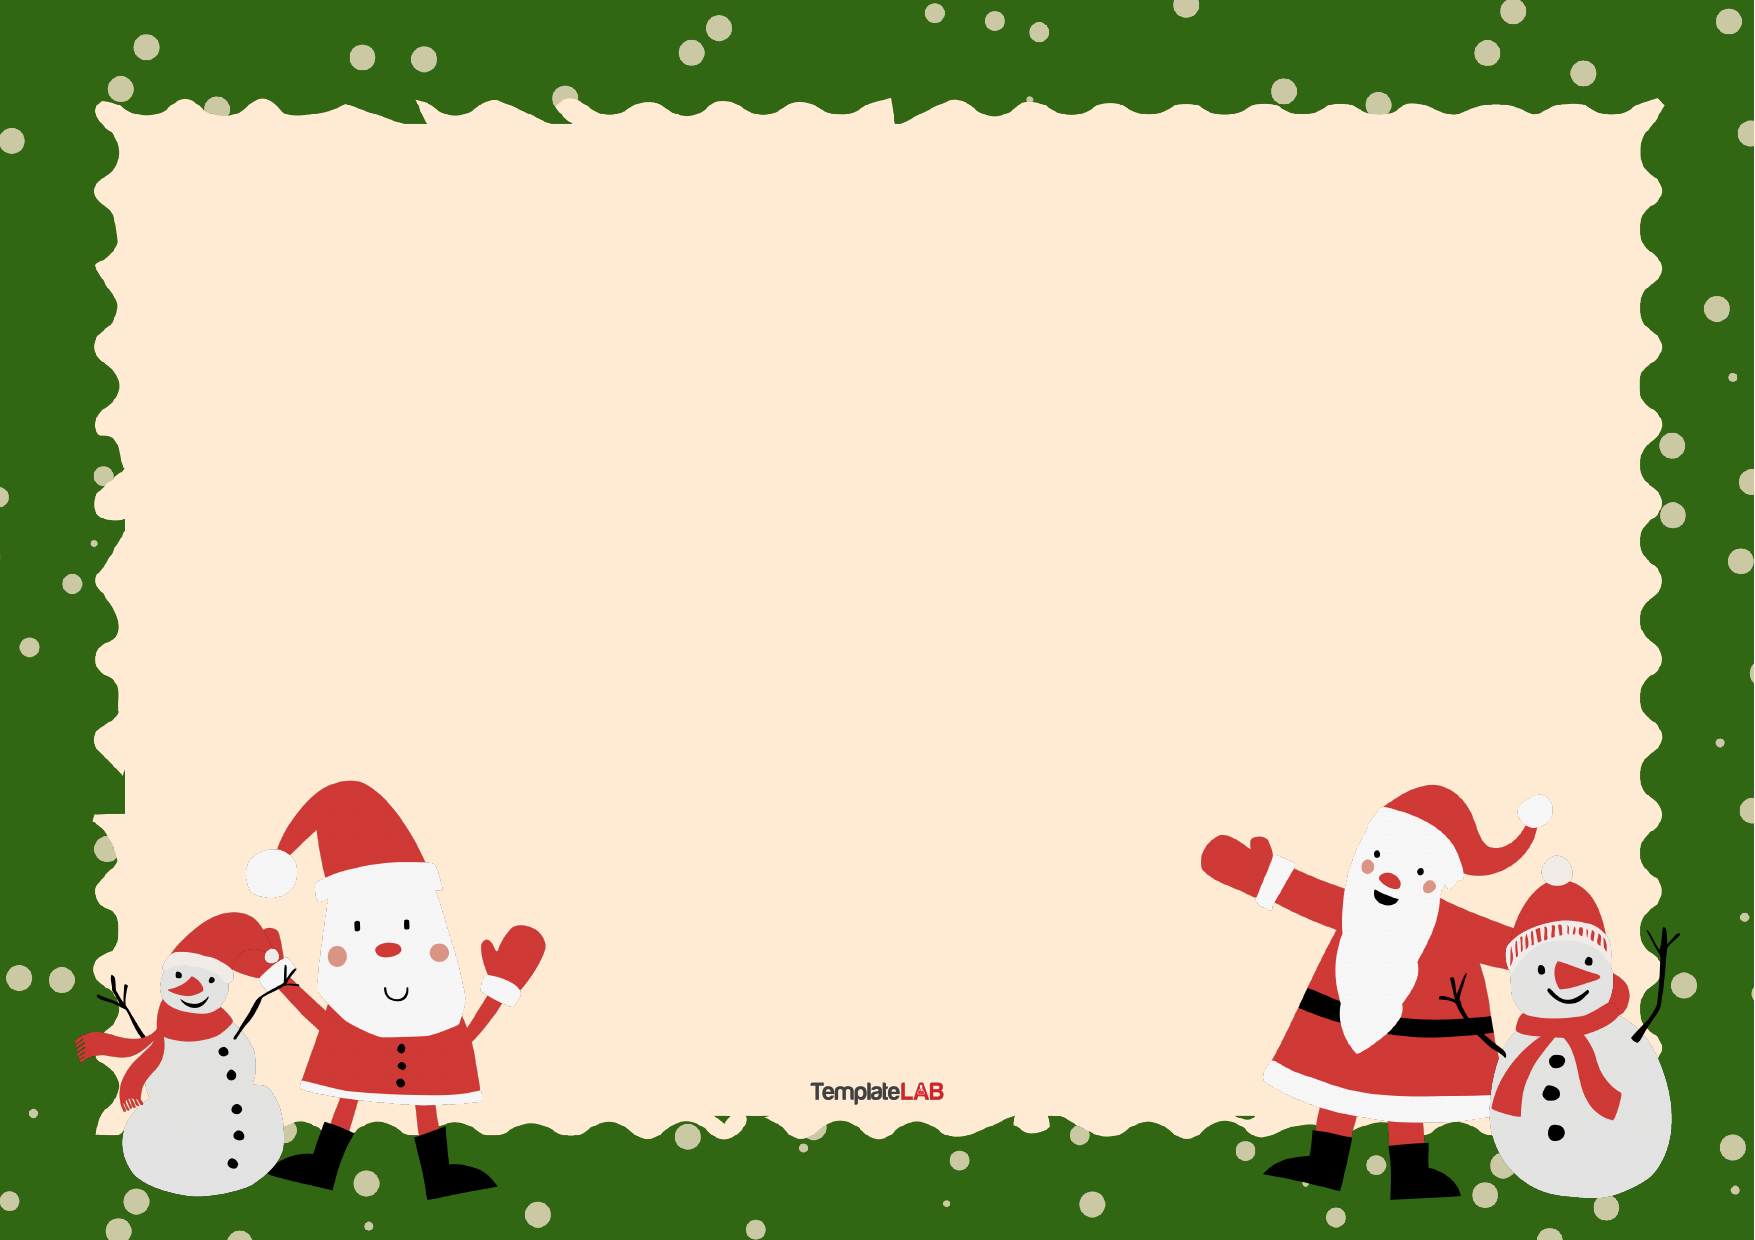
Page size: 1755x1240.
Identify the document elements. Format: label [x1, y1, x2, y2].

picture [810, 1082, 944, 1105]
text_box [0, 0, 1755, 1240]
